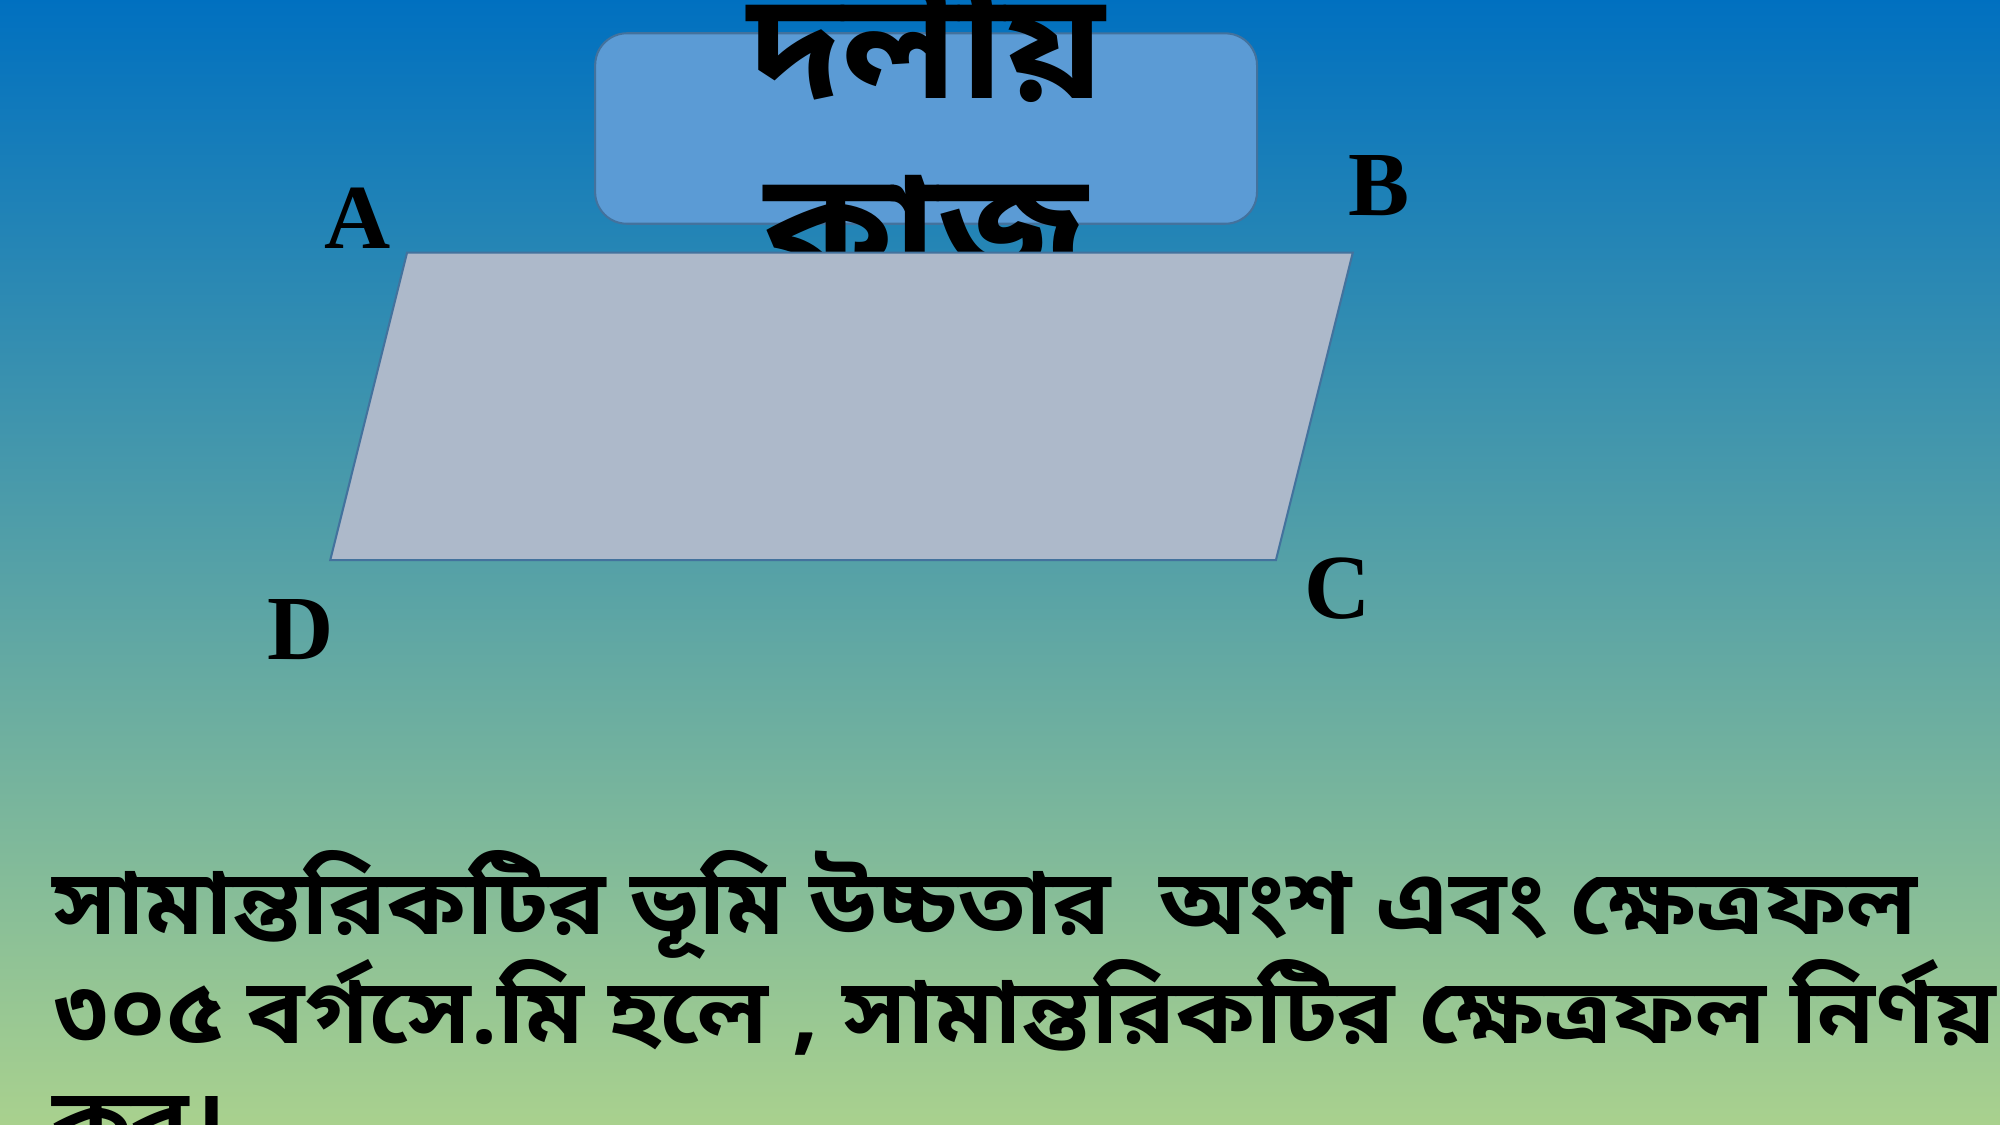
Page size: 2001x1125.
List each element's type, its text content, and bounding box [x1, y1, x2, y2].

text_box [252, 116, 1431, 697]
text_box দলীয় কাজ [594, 32, 1259, 116]
